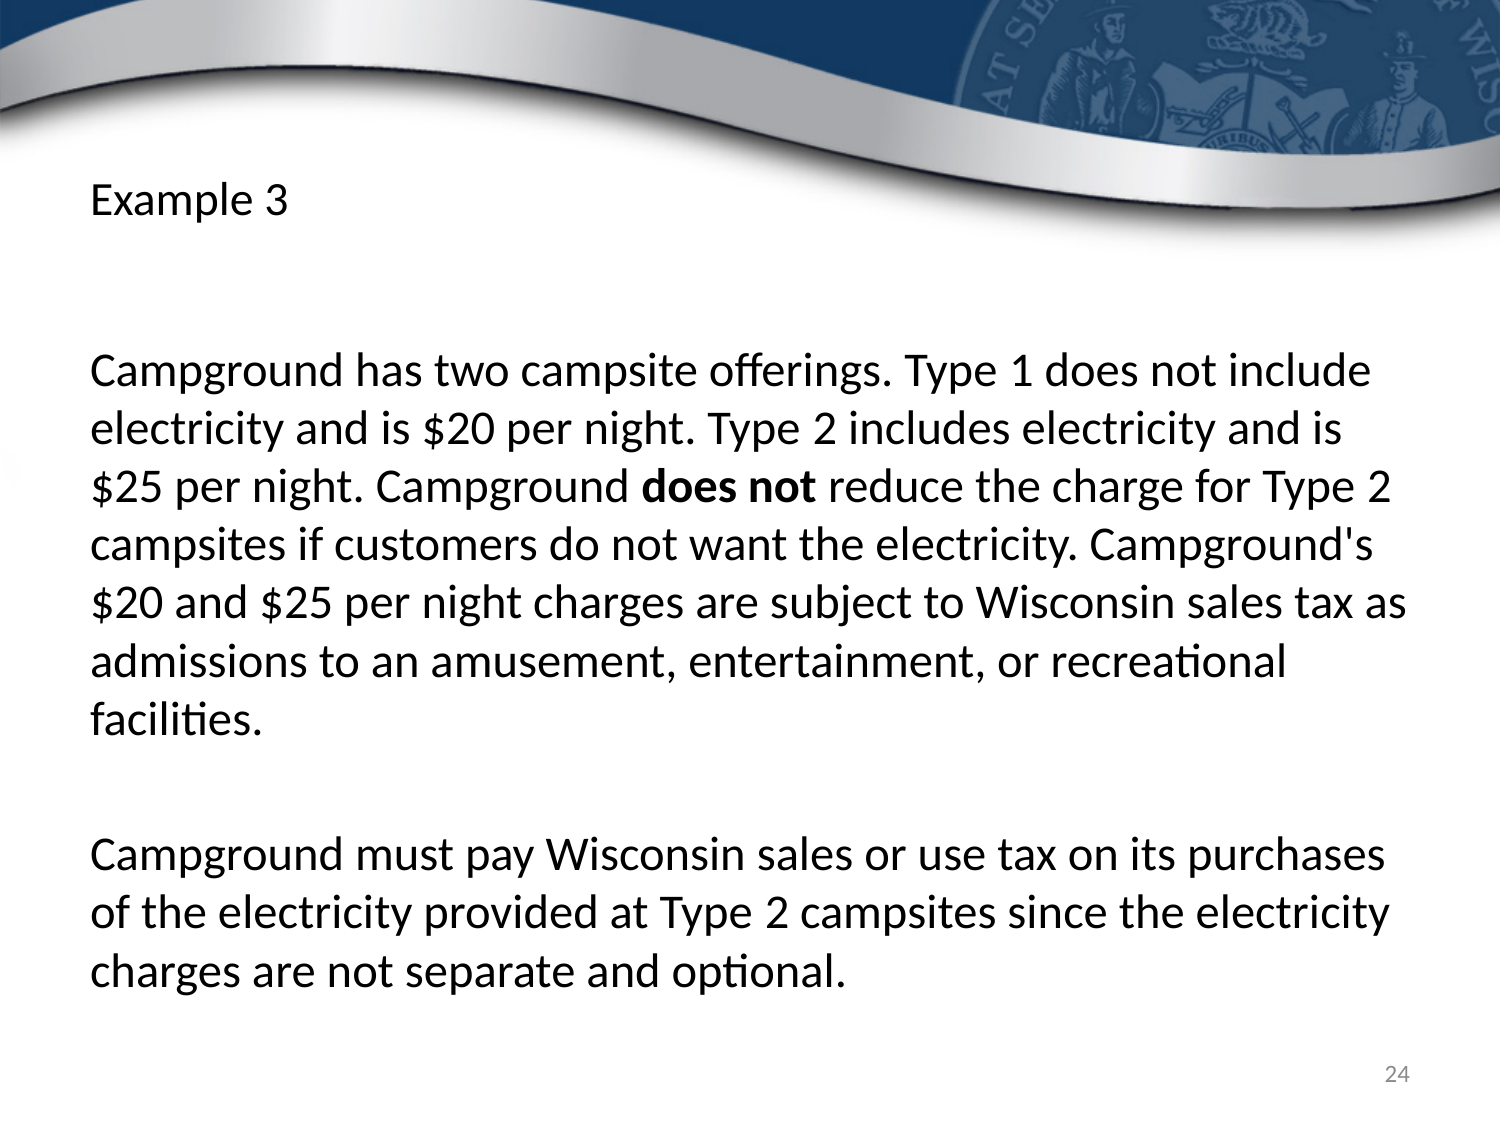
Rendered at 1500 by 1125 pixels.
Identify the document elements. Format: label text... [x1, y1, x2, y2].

slide_number 24 [1074, 1042, 1425, 1103]
list Campground has two campsite offerings. Type 1 does not include electricity and is $20 per night. Type 2 includes electricity and is $25 per night. Campground does not reduce the charge for Type 2 campsites if customers do not want the electricity. Campground's $20 and $25 per night charges are subject to Wisconsin sales tax as admissions to an amusement, entertainment, or recreational facilities. Campground must pay Wisconsin sales or use tax on its purchases of the electricity provided at Type 2 campsites since the electricity charges are not separate and optional. [75, 262, 1425, 1005]
picture [0, 0, 1500, 1125]
title Example 3 [75, 45, 1425, 233]
